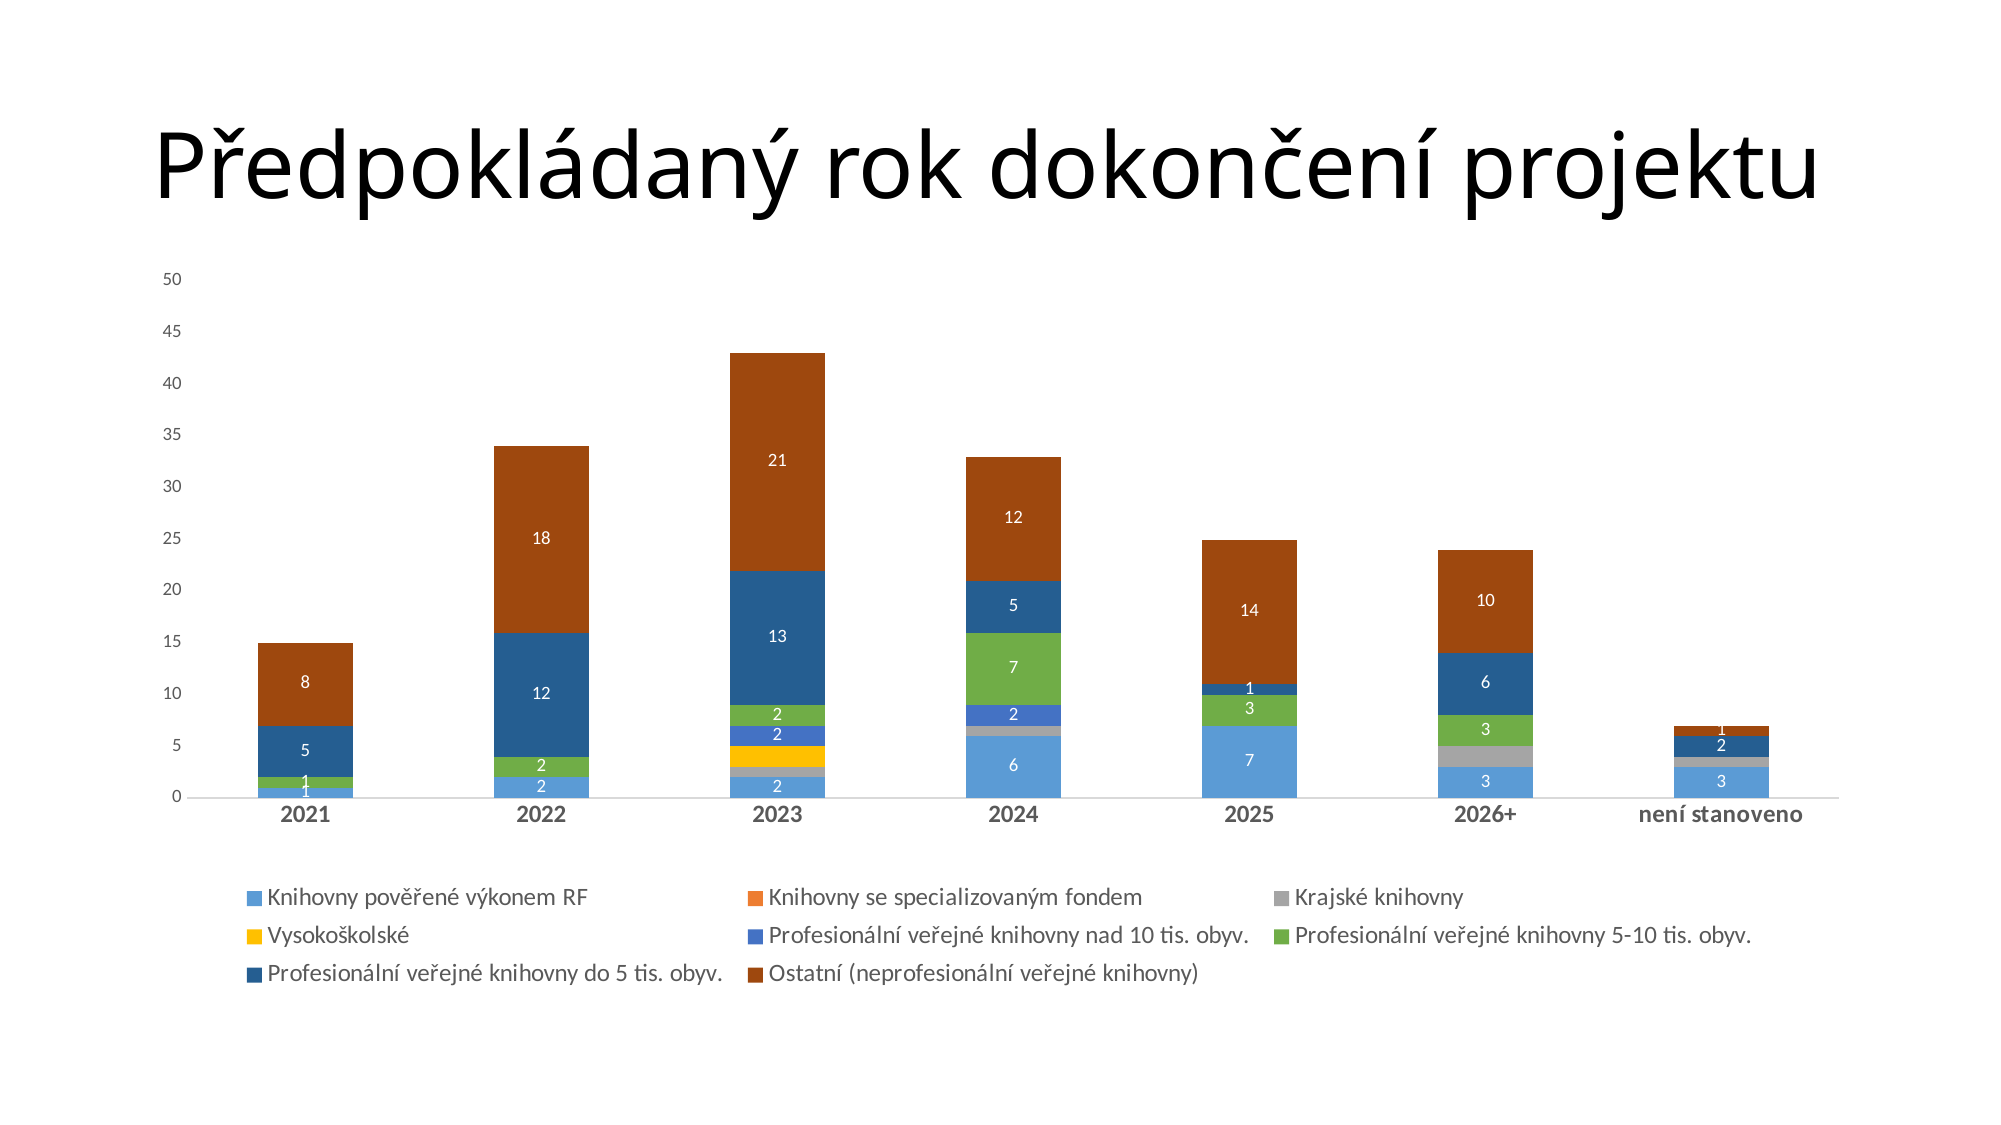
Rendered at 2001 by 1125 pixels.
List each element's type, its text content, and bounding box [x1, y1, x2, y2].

chart [137, 258, 1863, 1014]
title Předpokládaný rok dokončení projektu [137, 59, 1863, 258]
